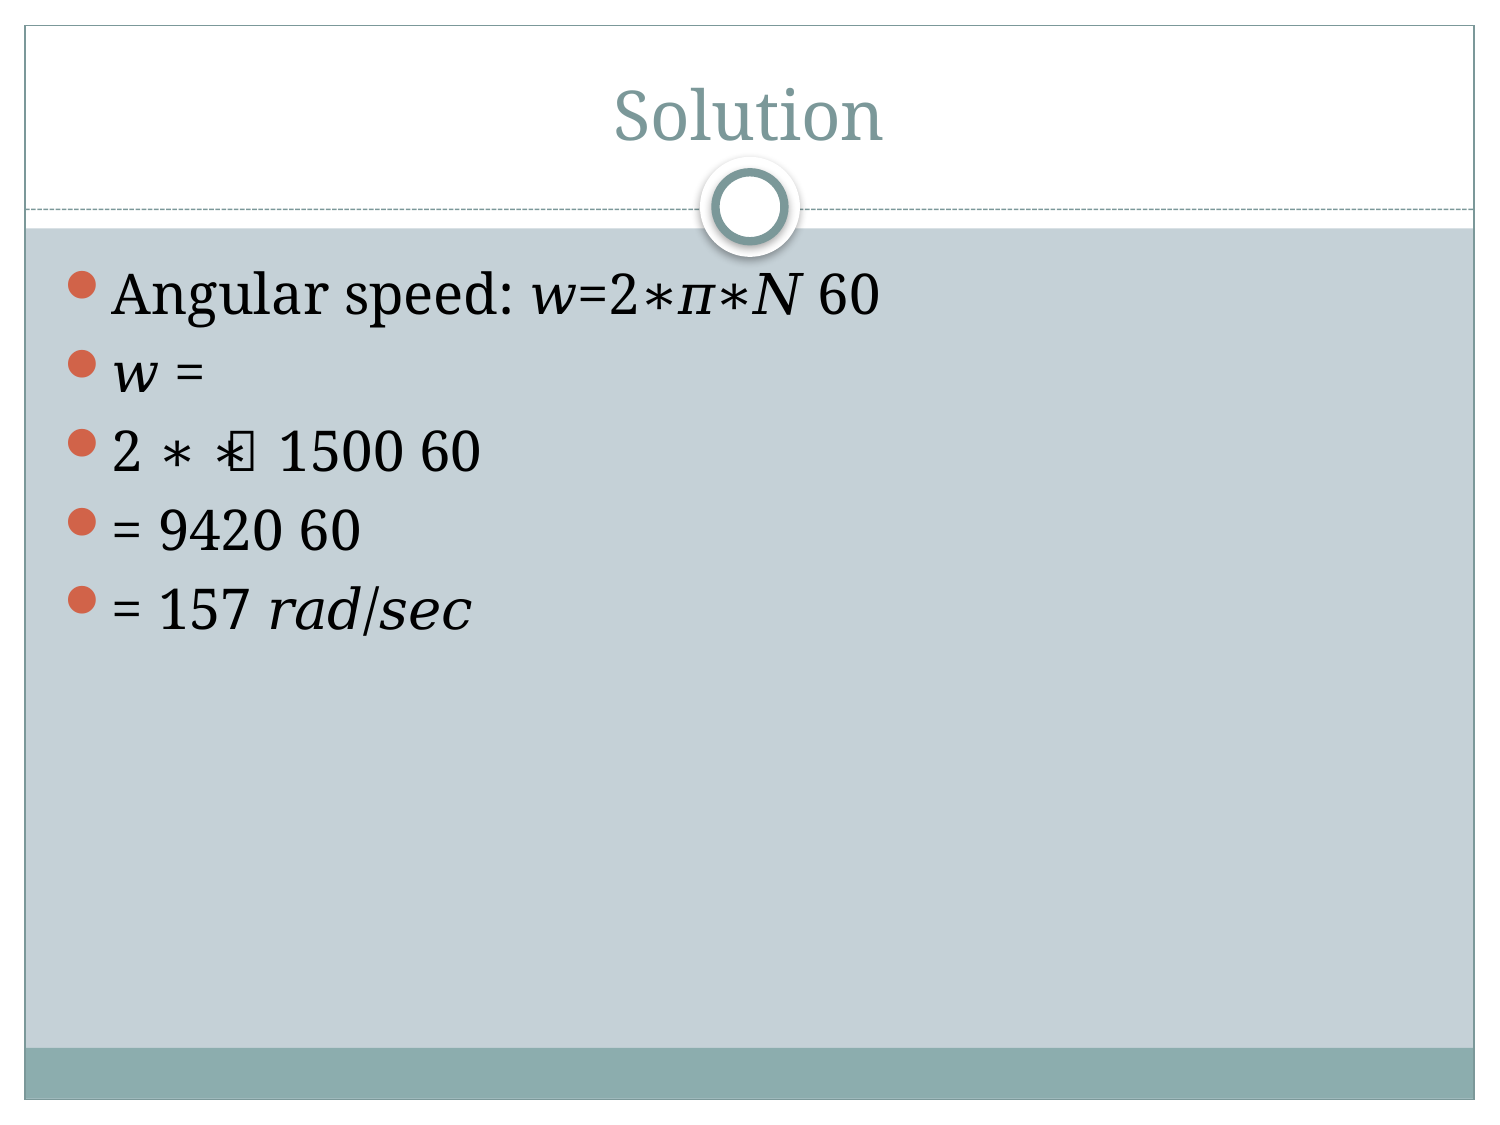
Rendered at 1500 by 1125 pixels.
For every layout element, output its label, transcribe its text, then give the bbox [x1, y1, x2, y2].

title Solution [49, 37, 1450, 162]
list Angular speed: 𝑤=2∗𝜋∗𝑁 60 𝑤 = 2 ∗ 𝜋 ∗ 1500 60 = 9420 60 = 157 𝑟𝑎𝑑/𝑠𝑒𝑐 [49, 250, 1445, 1001]
